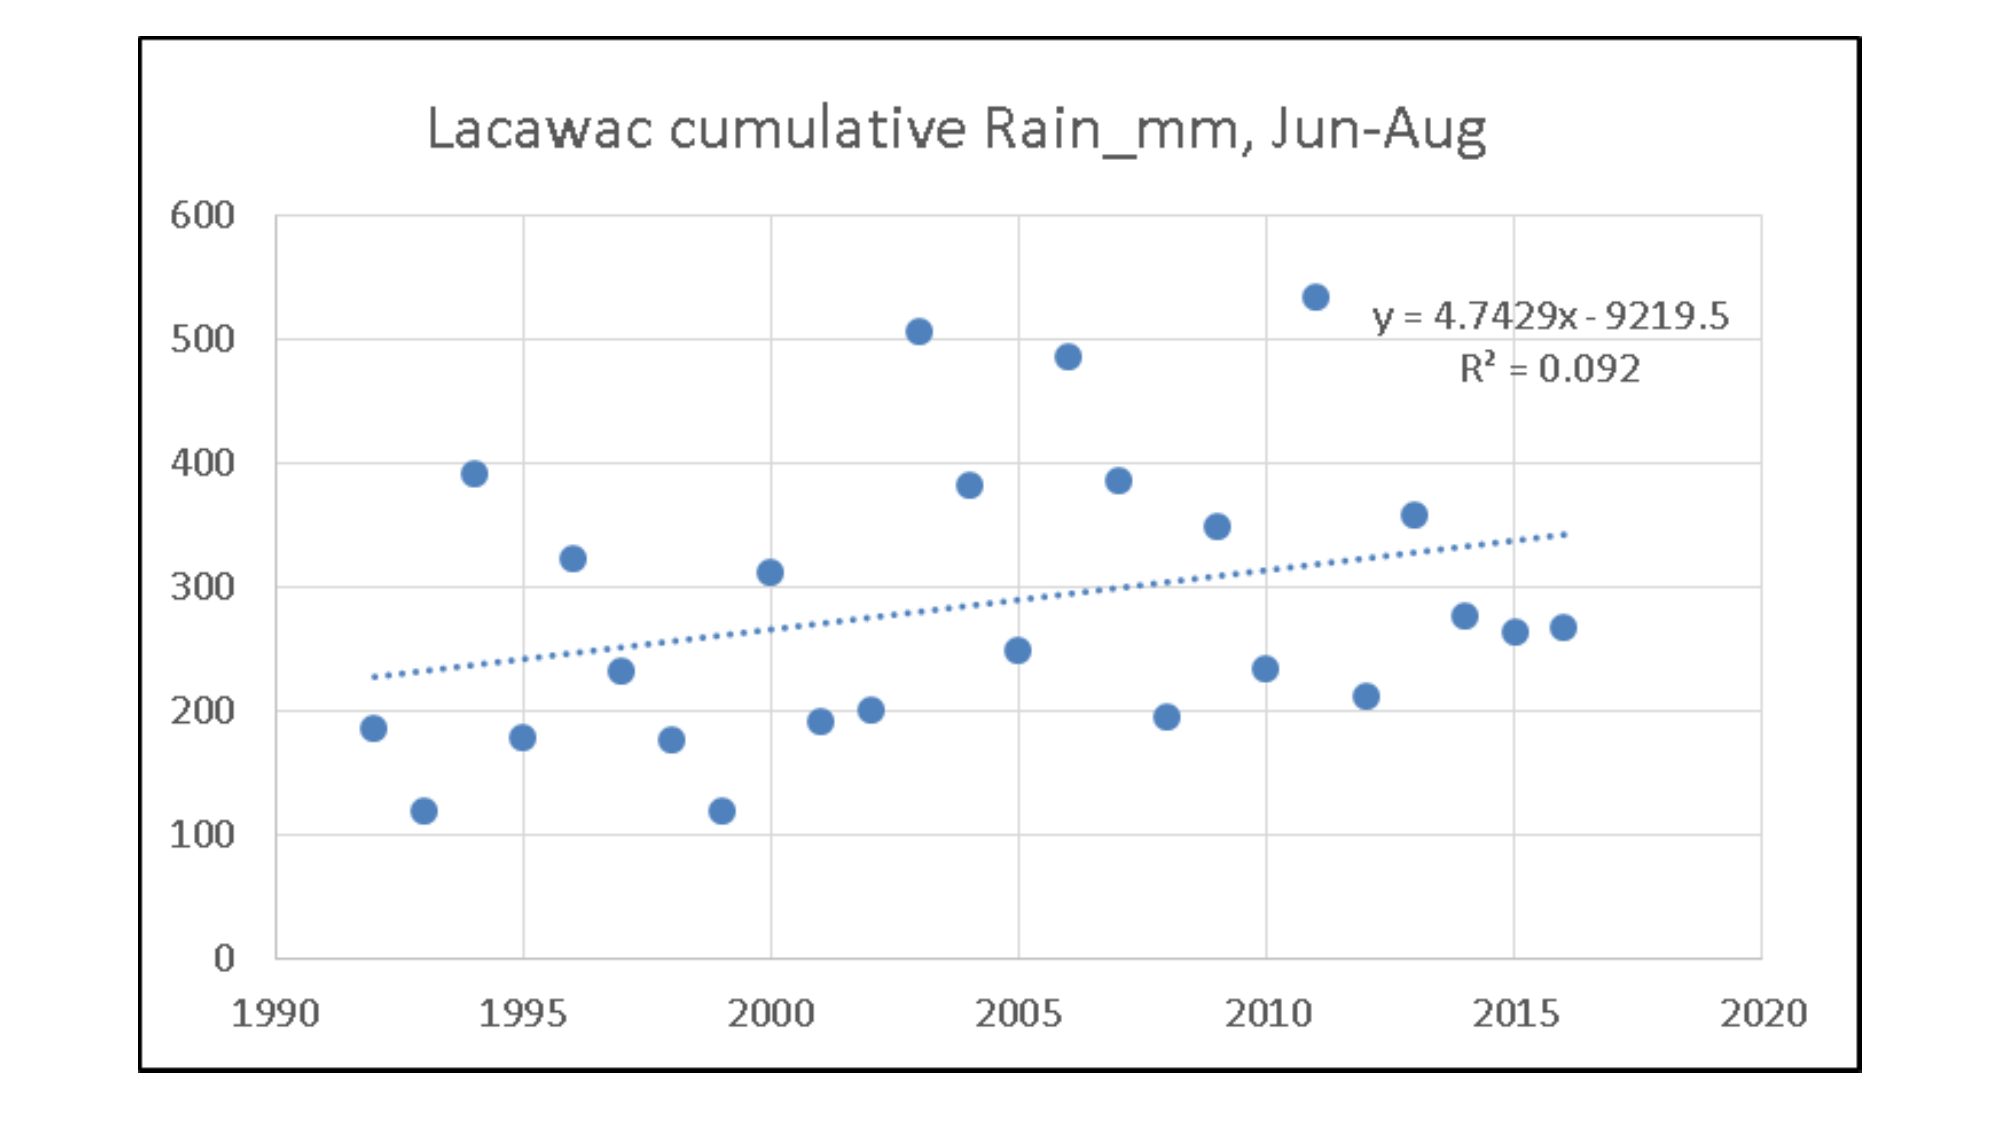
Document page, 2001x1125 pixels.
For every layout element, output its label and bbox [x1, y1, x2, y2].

list [138, 36, 1862, 1073]
